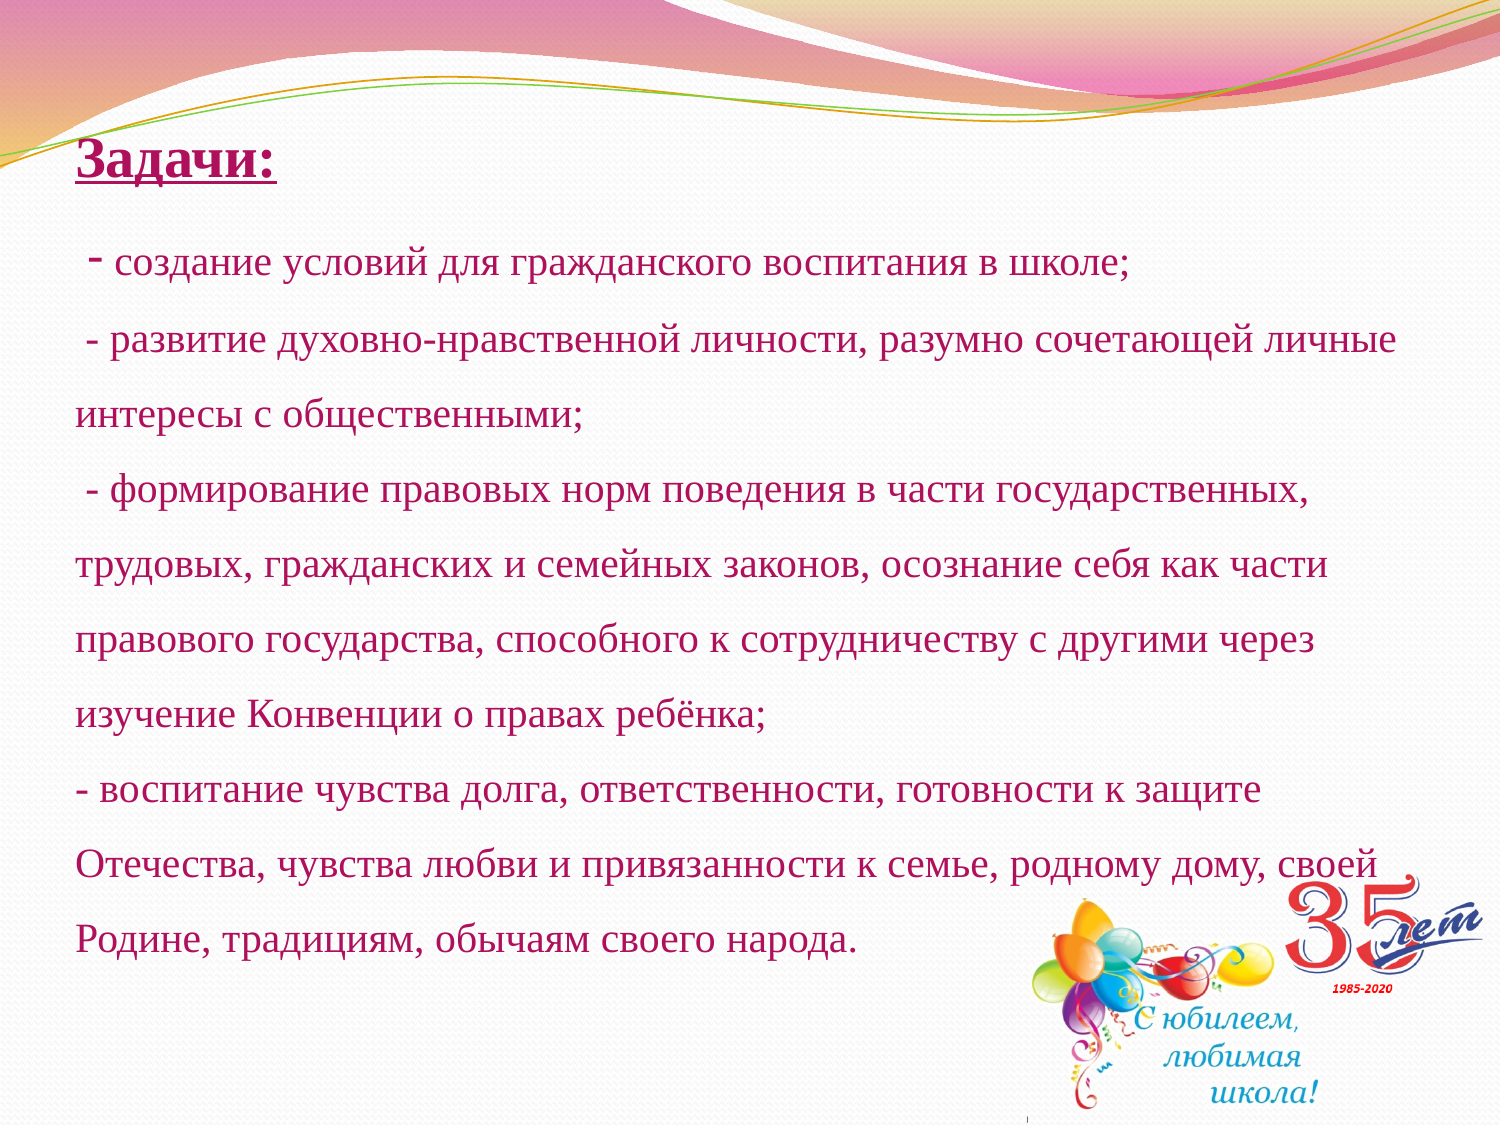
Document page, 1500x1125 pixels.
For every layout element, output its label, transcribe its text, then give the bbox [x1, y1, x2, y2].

picture [1016, 857, 1500, 1125]
title Задачи: - создание условий для гражданского воспитания в школе; - развитие духовно-нравственной личности, разумно сочетающей личные интересы с общественными; - формирование правовых норм поведения в части государственных, трудовых, гражданских и семейных законов, осознание себя как части правового государства, способного к сотрудничеству с другими через изучение Конвенции о правах ребёнка; - воспитание чувства долга, ответственности, готовности к защите Отечества, чувства любви и привязанности к семье, родному дому, своей Родине, традициям, обычаям своего народа. [75, 101, 1438, 1012]
